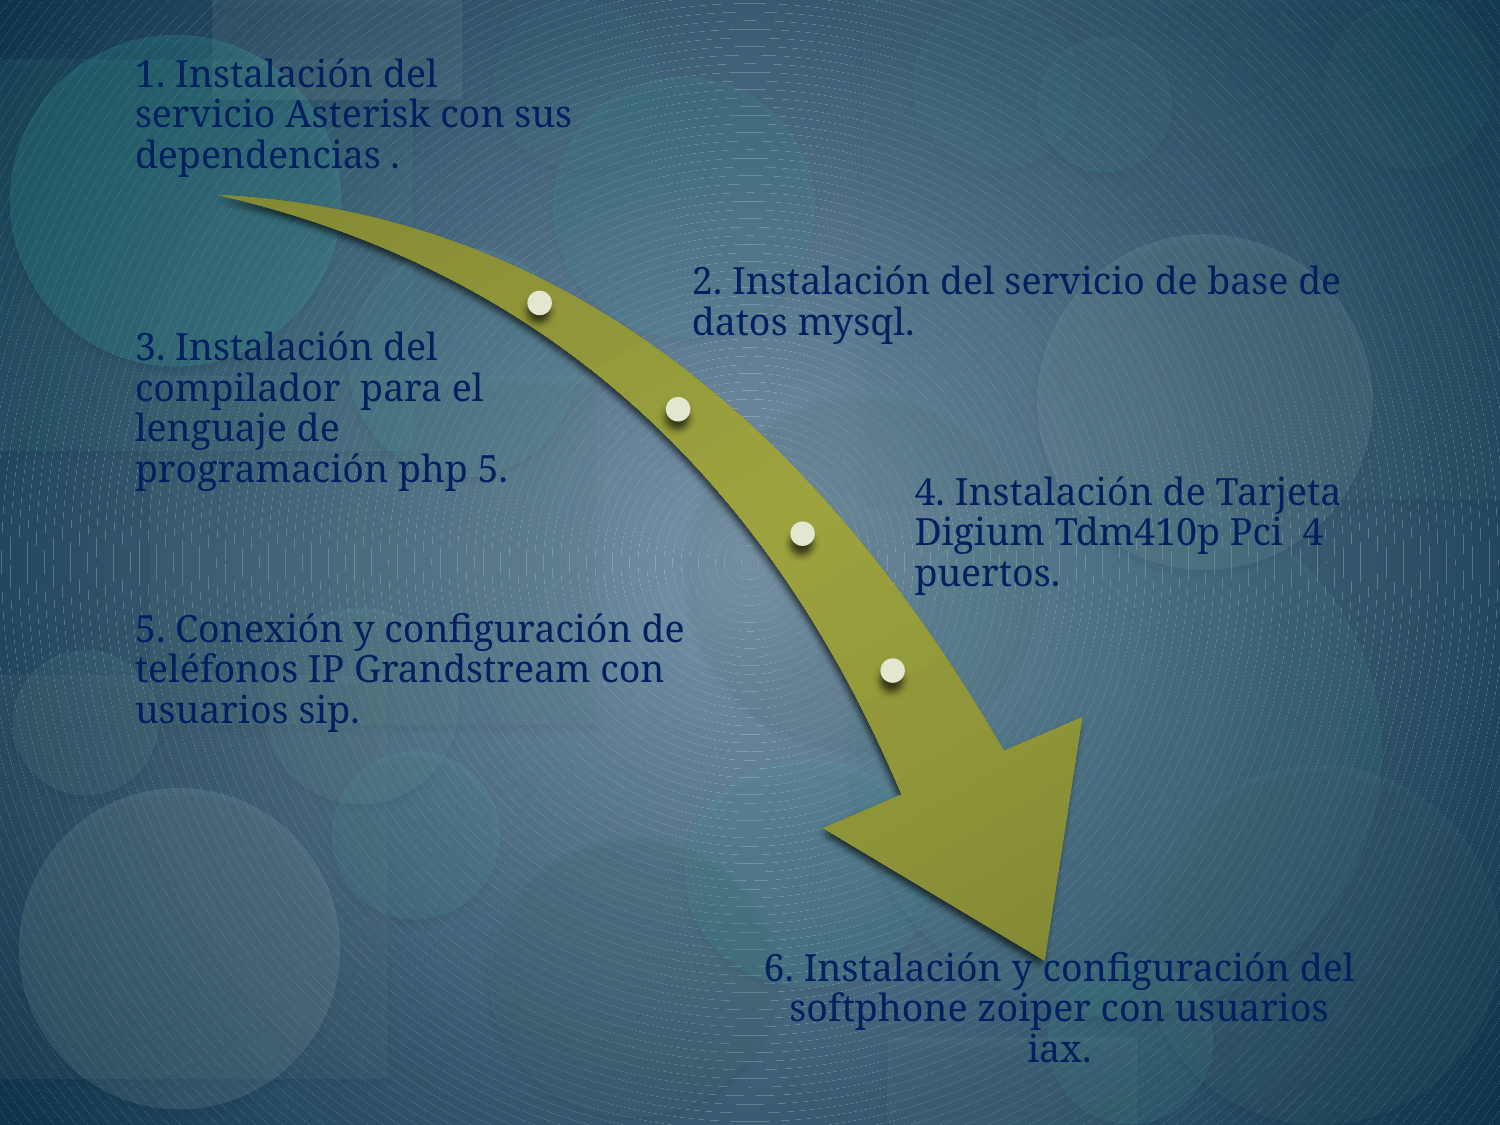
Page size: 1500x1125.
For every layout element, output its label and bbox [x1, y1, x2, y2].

text_box [0, 0, 1500, 1125]
